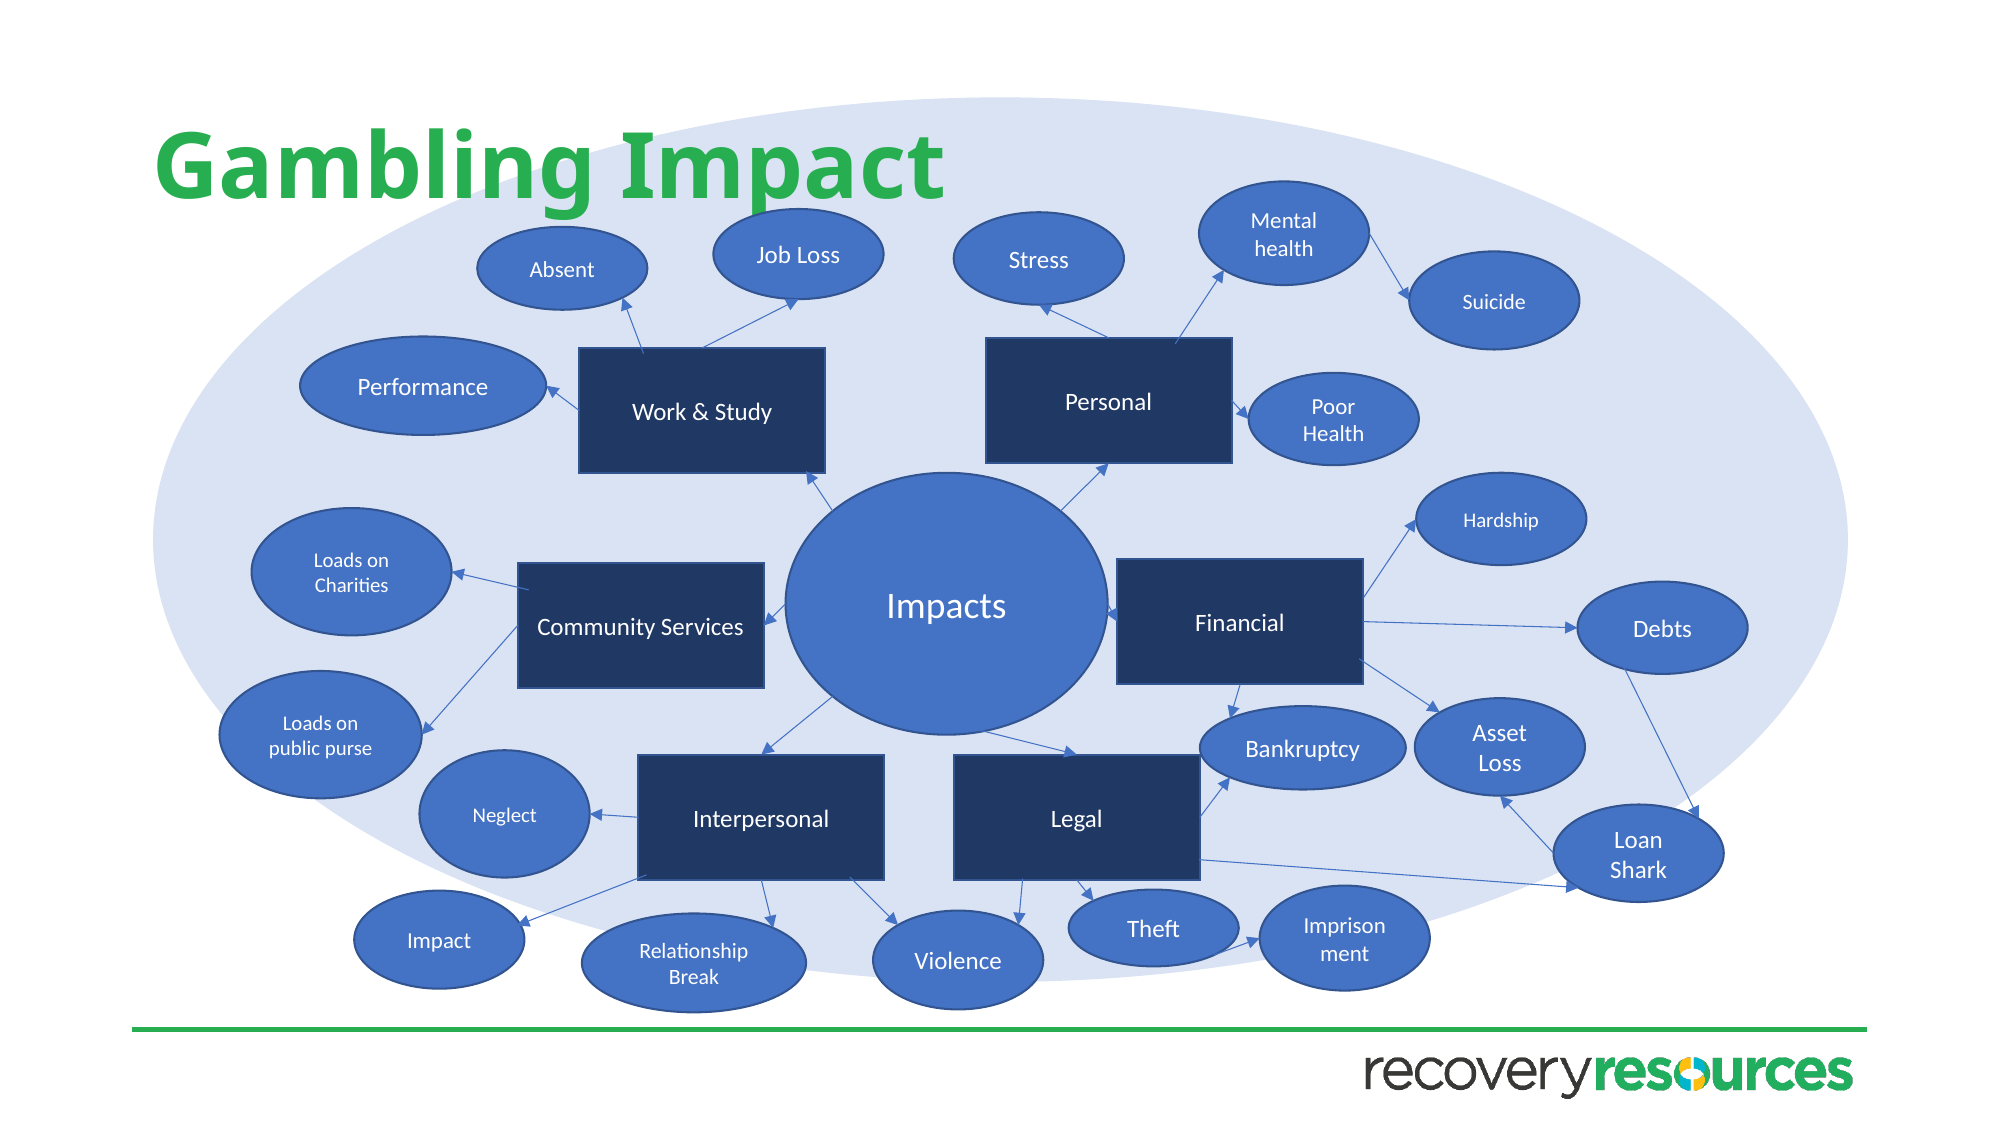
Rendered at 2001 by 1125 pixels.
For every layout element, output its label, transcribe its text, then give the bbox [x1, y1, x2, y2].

title Gambling Impact [137, 59, 1863, 278]
picture [1353, 1040, 1859, 1101]
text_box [219, 181, 1748, 1013]
